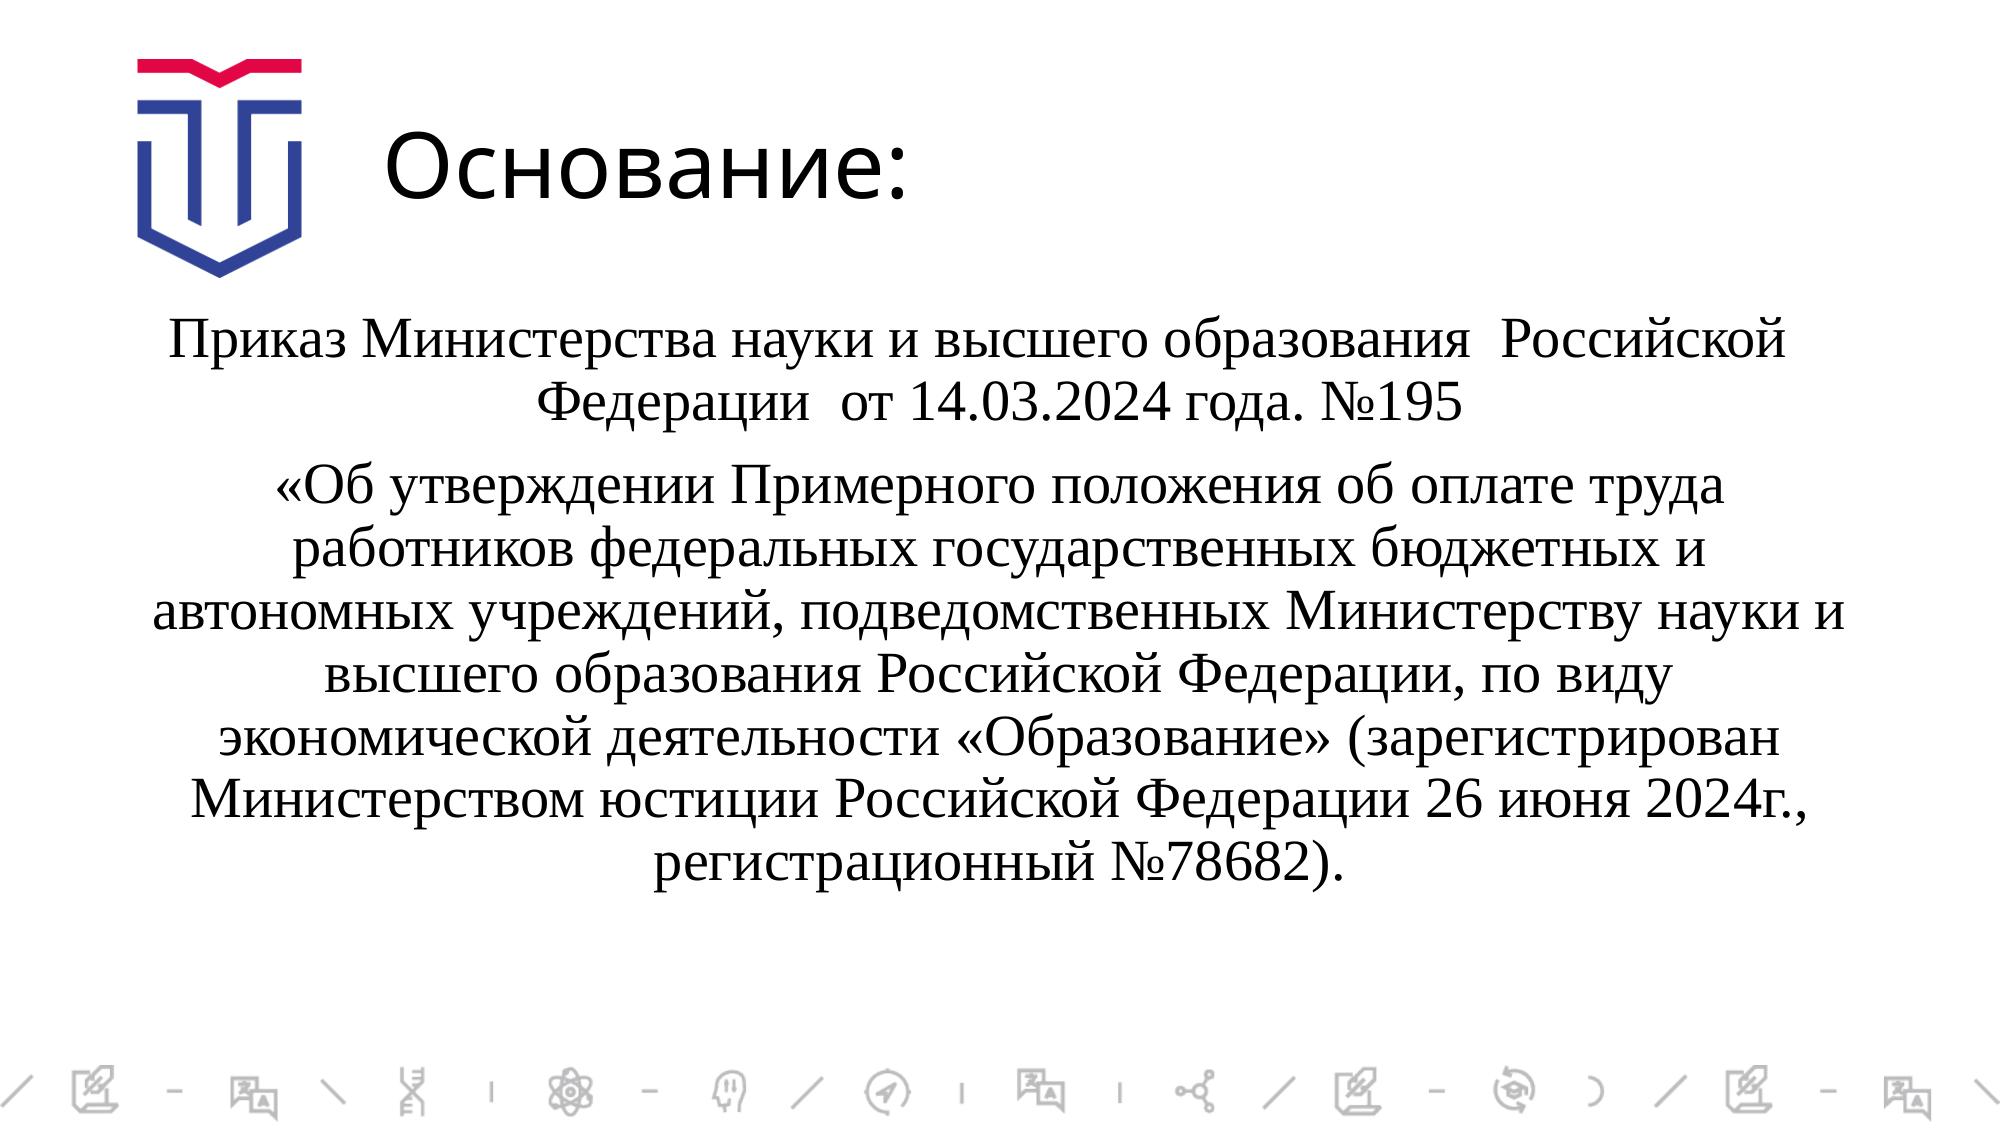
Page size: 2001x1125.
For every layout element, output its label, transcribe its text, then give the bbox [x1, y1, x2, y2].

list Приказ Министерства науки и высшего образования Российской Федерации от 14.03.2024 года. №195 «Об утверждении Примерного положения об оплате труда работников федеральных государственных бюджетных и автономных учреждений, подведомственных Министерству науки и высшего образования Российской Федерации, по виду экономической деятельности «Образование» (зарегистрирован Министерством юстиции Российской Федерации 26 июня 2024г., регистрационный №78682). [137, 299, 1863, 1014]
picture [137, 59, 302, 278]
title Основание: [367, 59, 1863, 278]
picture [0, 1065, 2000, 1123]
